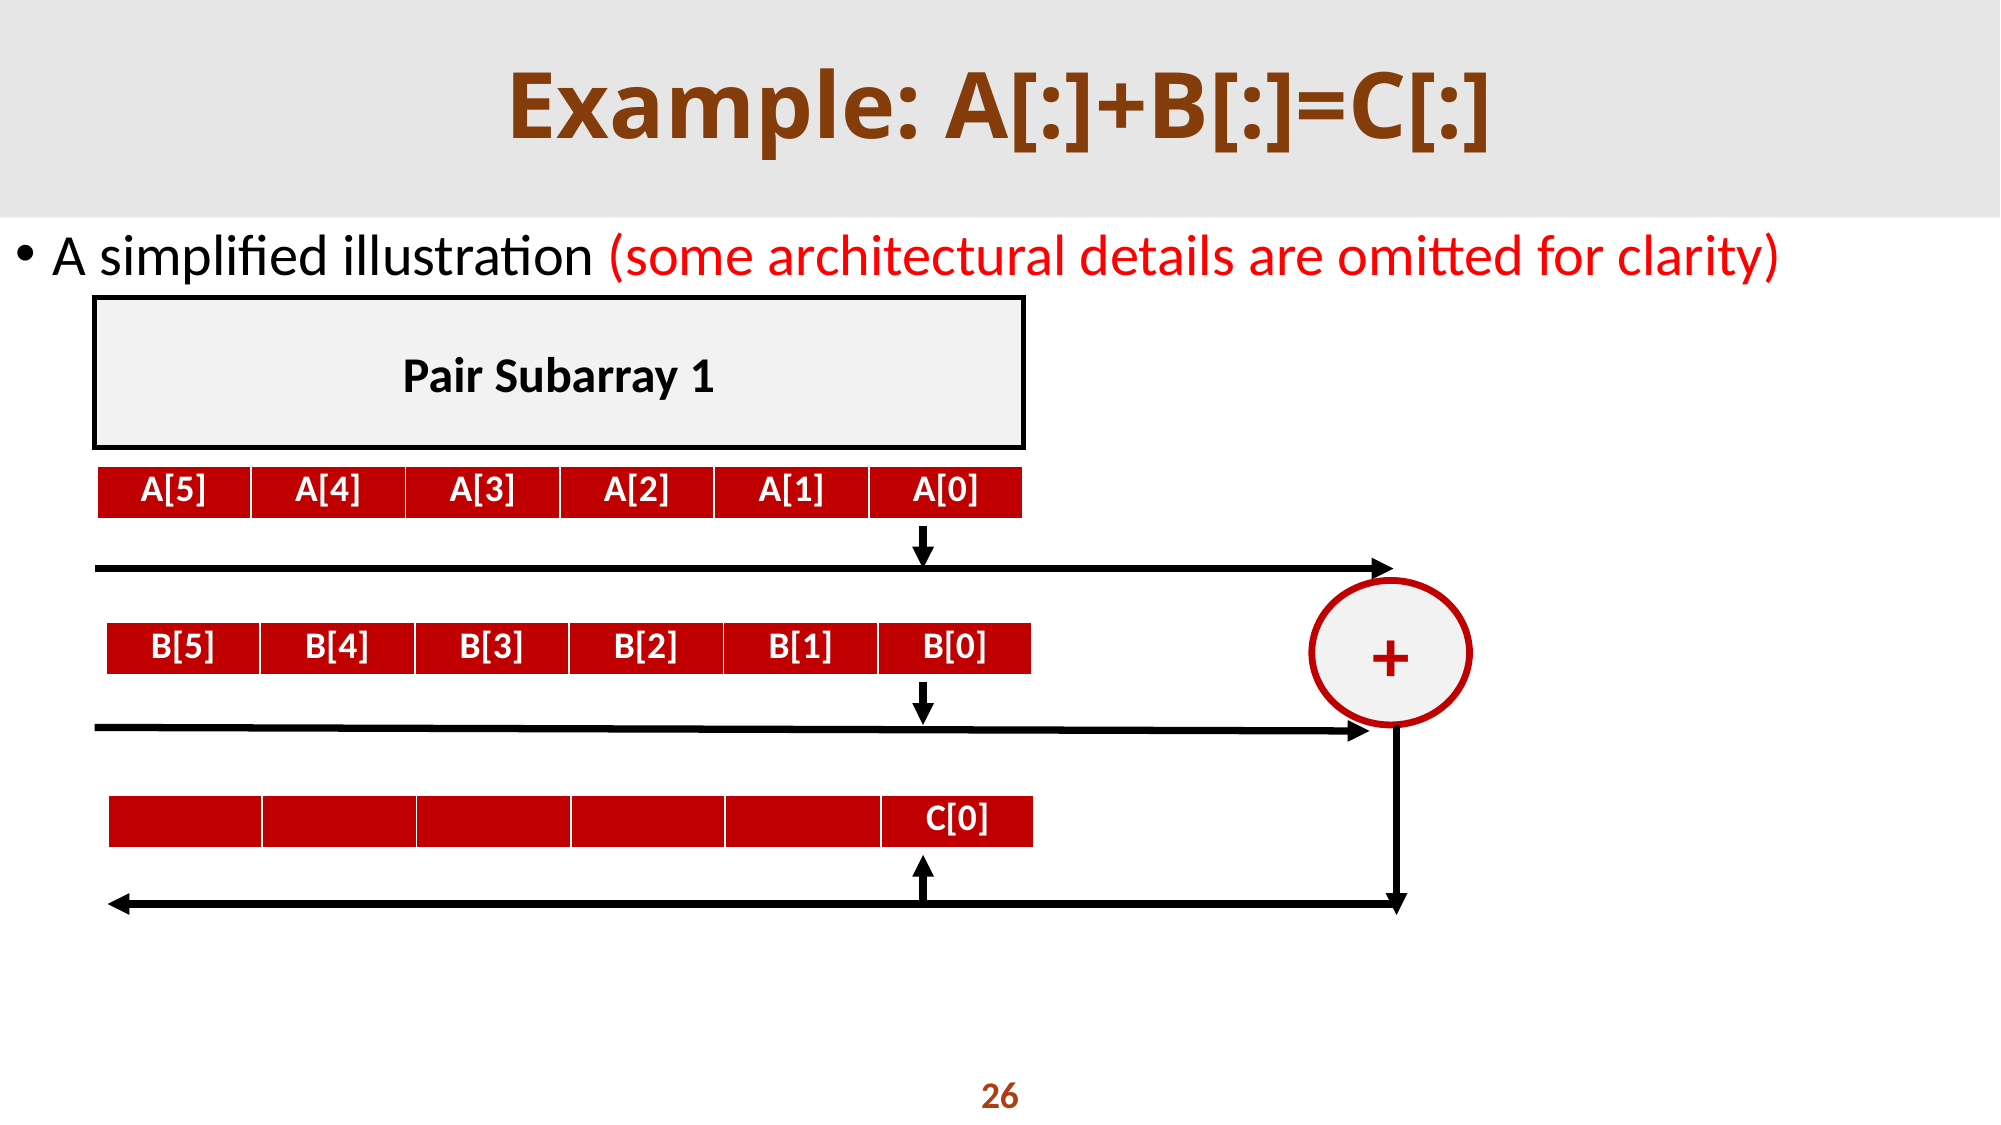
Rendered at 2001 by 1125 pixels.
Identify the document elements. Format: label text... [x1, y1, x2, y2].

table_header A[5] [98, 467, 250, 518]
table_header [263, 796, 416, 847]
text_box Pair Subarray 1 [94, 297, 1024, 449]
table_header B[5] [107, 623, 259, 674]
title Example: A[:]+B[:]=C[:] [0, 0, 2000, 217]
table_header B[4] [261, 623, 414, 674]
table_header A[2] [561, 467, 713, 518]
table_header A[4] [252, 467, 405, 518]
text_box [94, 727, 1370, 731]
table_header B[1] [724, 623, 877, 674]
text_box + [1310, 579, 1471, 726]
table_header C[0] [882, 796, 1033, 847]
table_header [572, 796, 724, 847]
slide_number 26 [923, 1063, 1077, 1123]
table_header B[0] [879, 623, 1031, 674]
table_header [109, 796, 261, 847]
table_header [726, 796, 880, 847]
table_header A[0] [870, 467, 1022, 518]
table_header B[3] [416, 623, 568, 674]
list A simplified illustration (some architectural details are omitted for clarity) [0, 217, 2000, 1033]
table_header A[1] [715, 467, 868, 518]
table_header B[2] [570, 623, 723, 674]
table_header A[3] [406, 467, 559, 518]
table_header [417, 796, 570, 847]
